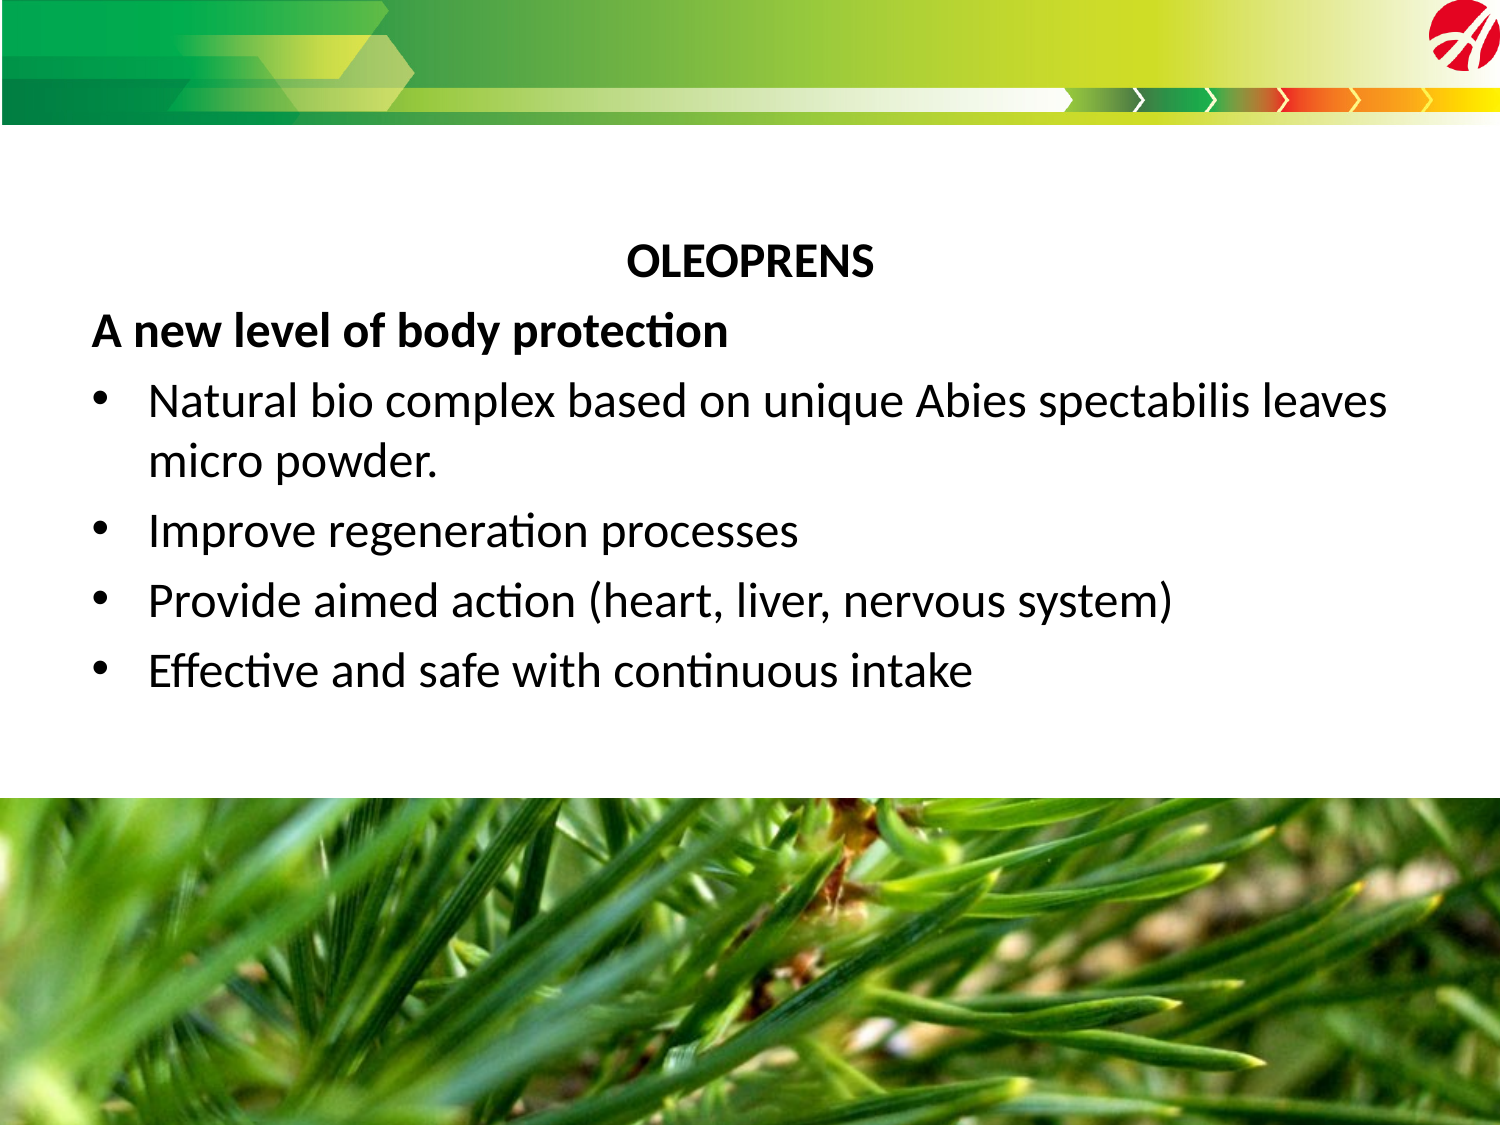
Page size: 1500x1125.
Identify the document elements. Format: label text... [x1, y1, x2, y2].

list OLEOPRENS A new level of body protection Natural bio complex based on unique Abies spectabilis leaves micro powder. Improve regeneration processes Provide aimed action (heart, liver, nervous system) Effective and safe with continuous intake [76, 219, 1425, 797]
picture [0, 0, 1500, 1125]
